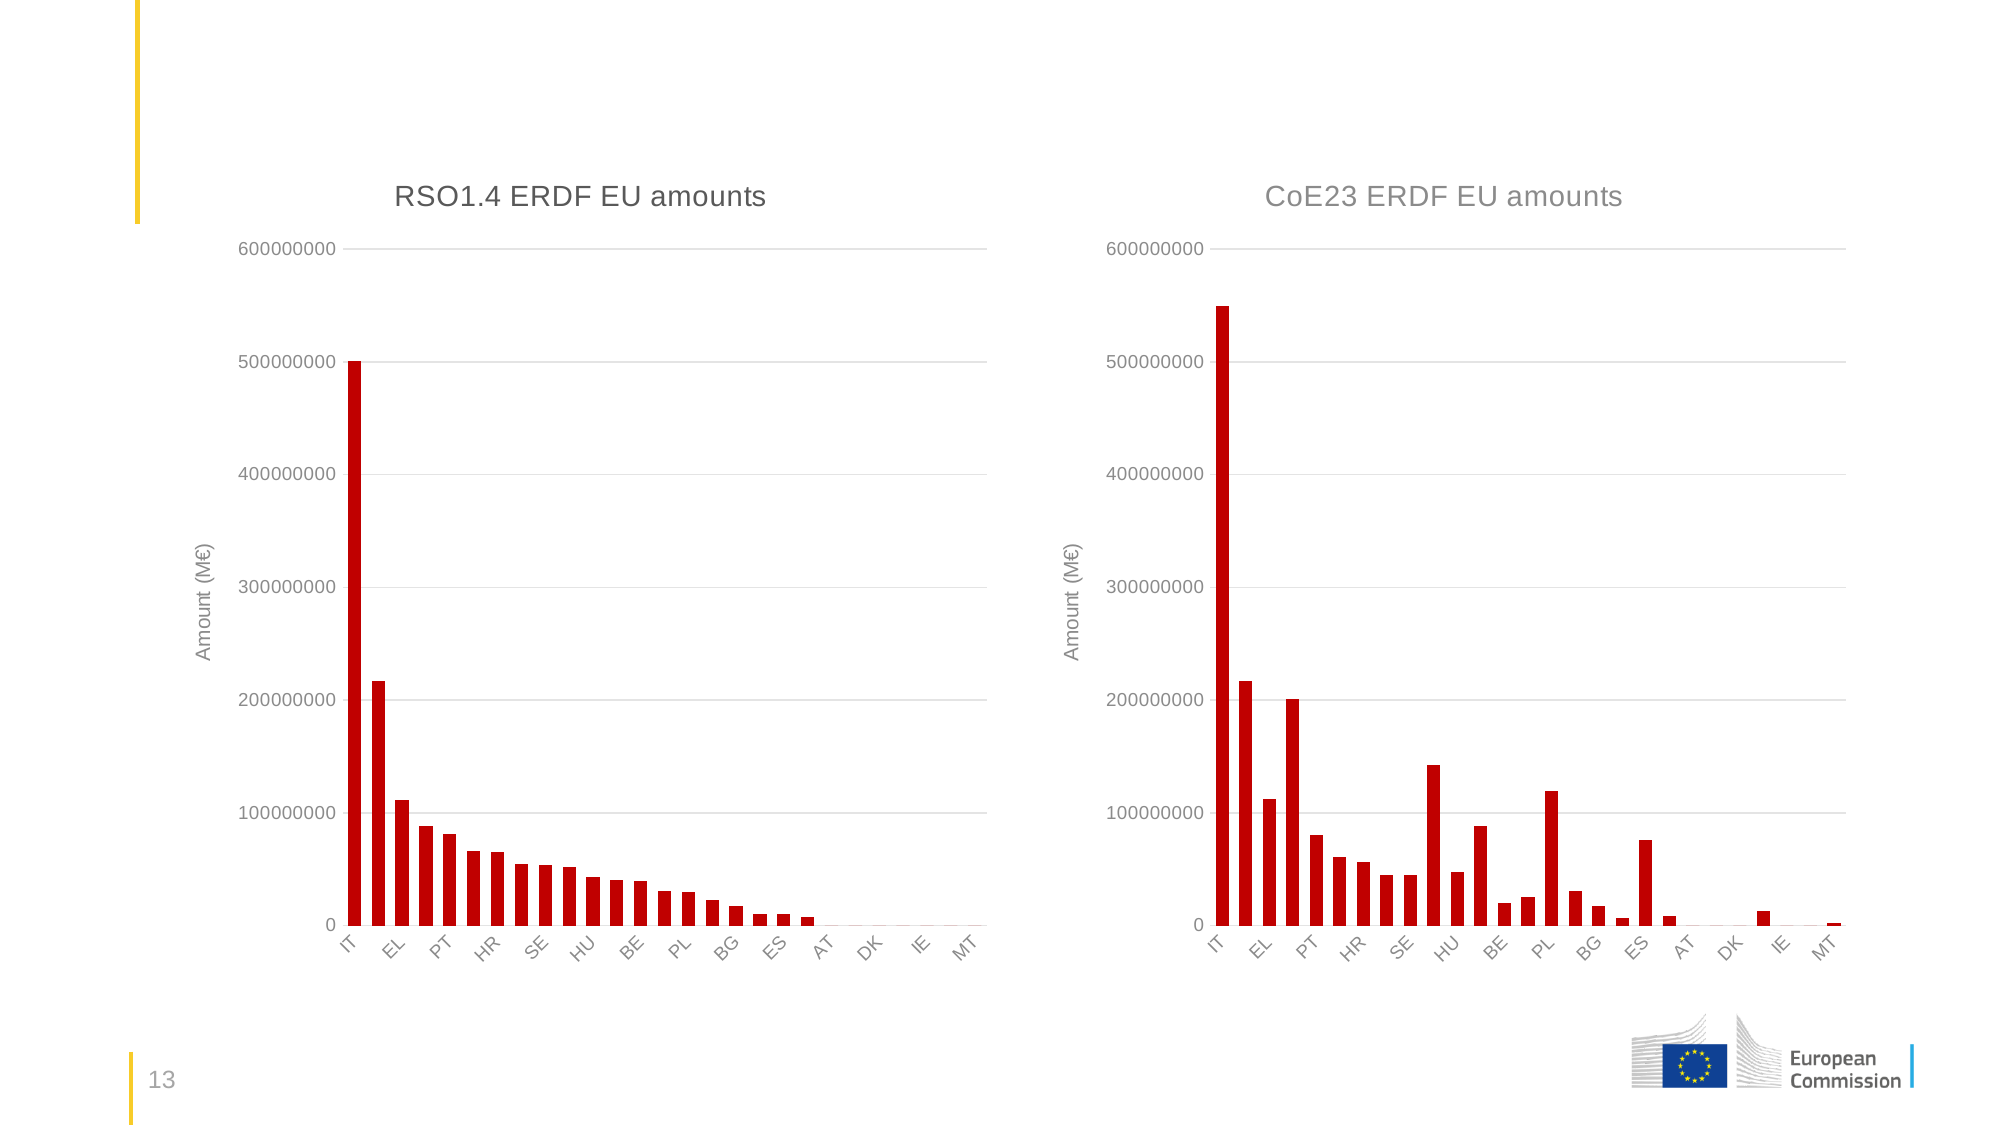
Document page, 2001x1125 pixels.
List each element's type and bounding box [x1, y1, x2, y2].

picture [1631, 1013, 1915, 1091]
chart [1026, 146, 1863, 984]
chart [158, 146, 1004, 984]
